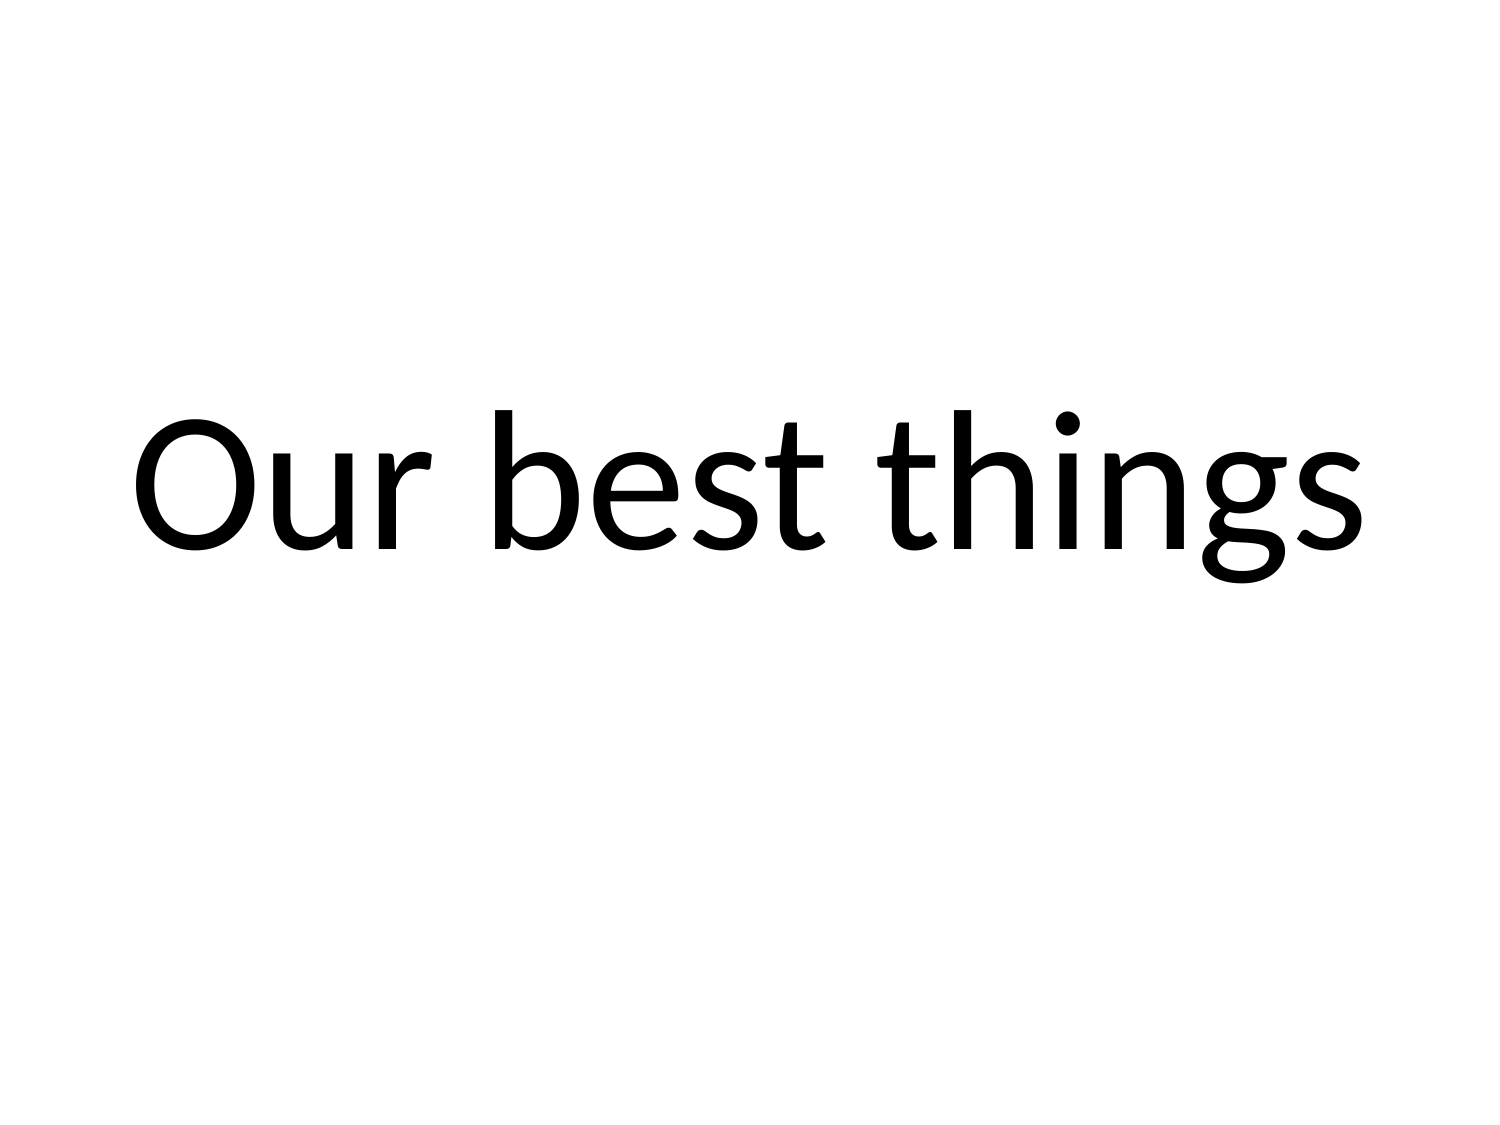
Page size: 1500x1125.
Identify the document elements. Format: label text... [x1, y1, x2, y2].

title Our best things [112, 349, 1388, 591]
